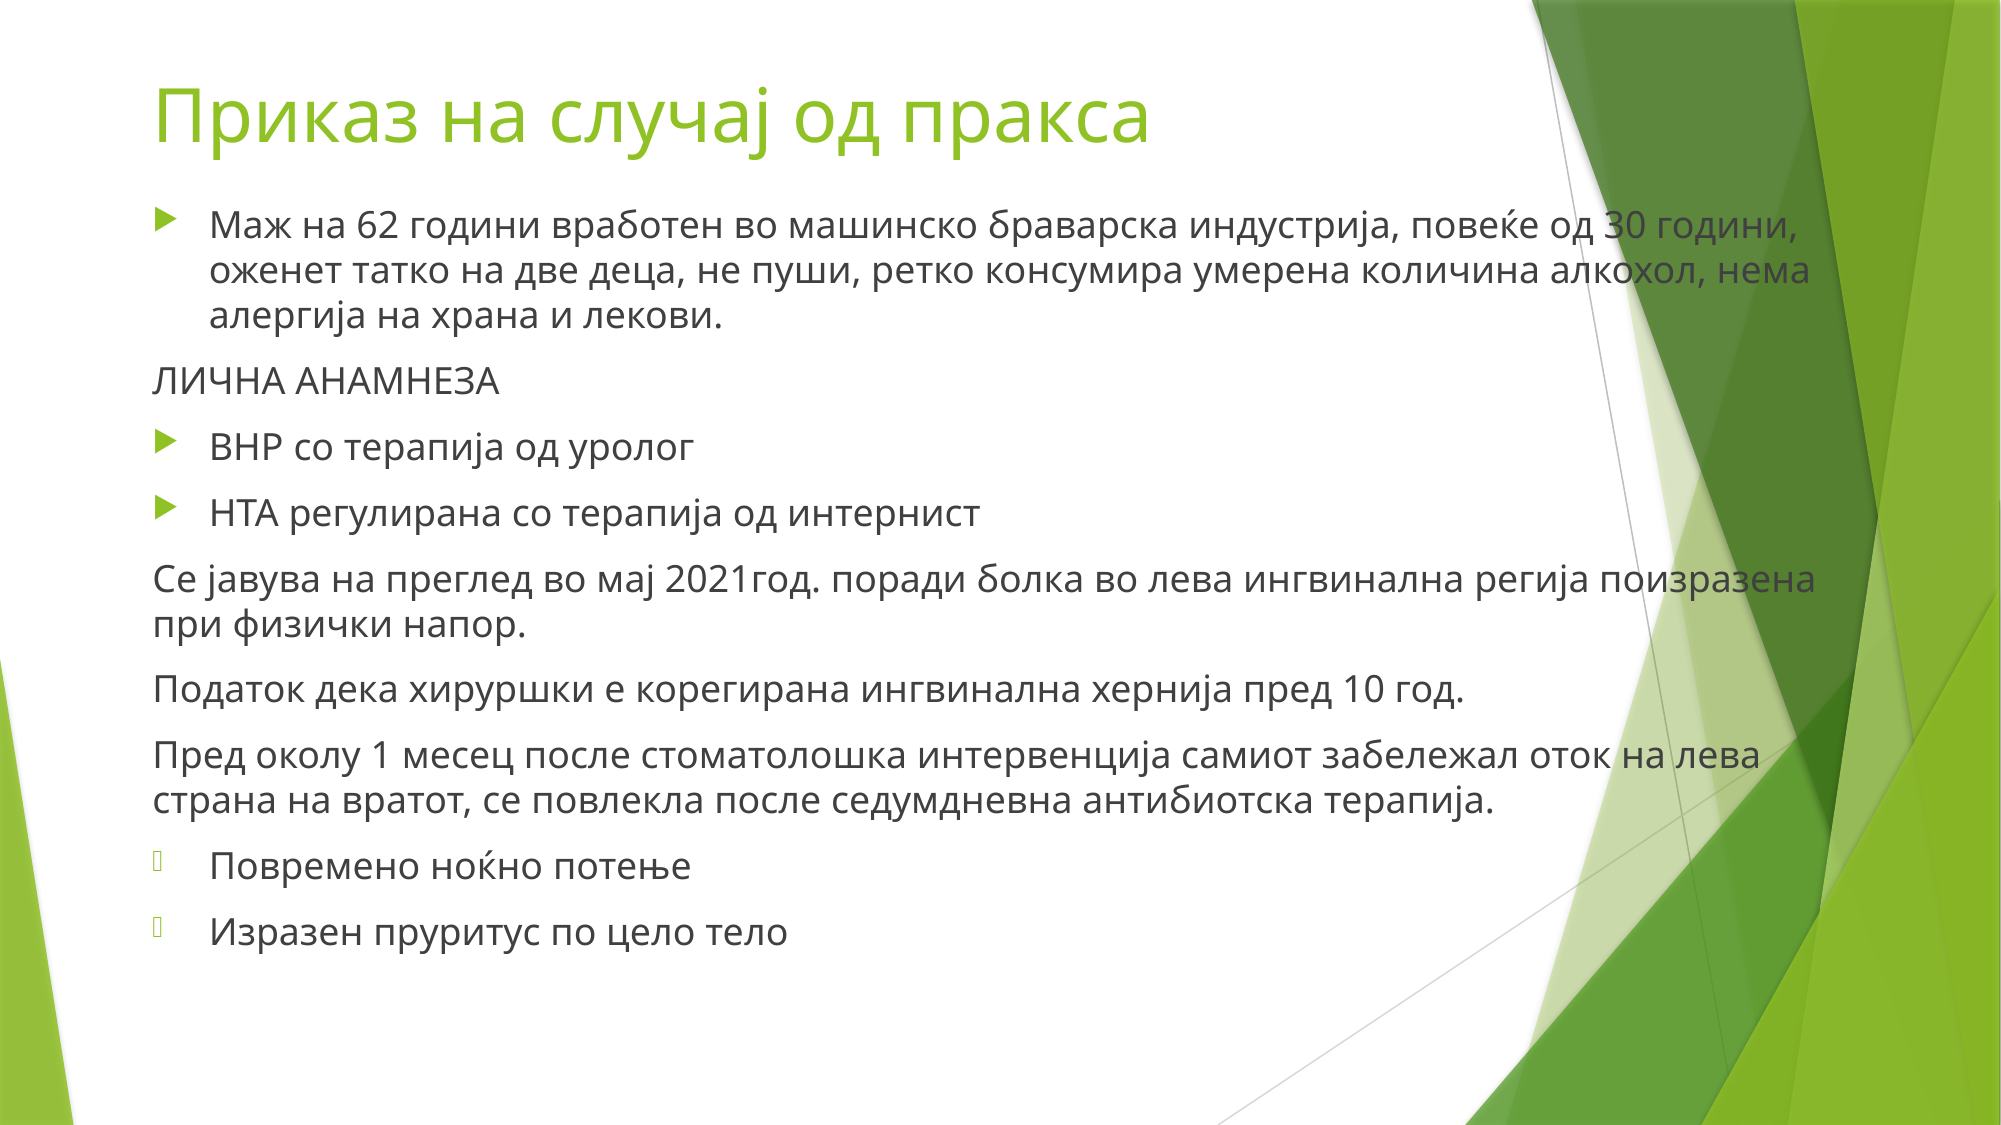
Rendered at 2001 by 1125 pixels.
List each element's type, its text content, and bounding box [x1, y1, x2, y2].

title Приказ на случај од пракса [137, 59, 1863, 193]
list Маж на 62 години вработен во машинско браварска индустрија, повеќе од 30 години, оженет татко на две деца, не пуши, ретко консумира умерена количина алкохол, нема алергија на храна и лекови. ЛИЧНА АНАМНЕЗА BHP со терапија од уролог HTA регулирана со терапија од интернист Се јавува на преглед во мај 2021год. поради болка во лева ингвинална регија поизразена при физички напор. Податок дека хируршки е корегирана ингвинална хернија пред 10 год. Пред околу 1 месец после стоматолошка интервенција самиот забележал оток на лева страна на вратот, се повлекла после седумдневна антибиотска терапија. Повремено ноќно потење Изразен пруритус по цело тело [137, 193, 1863, 1049]
